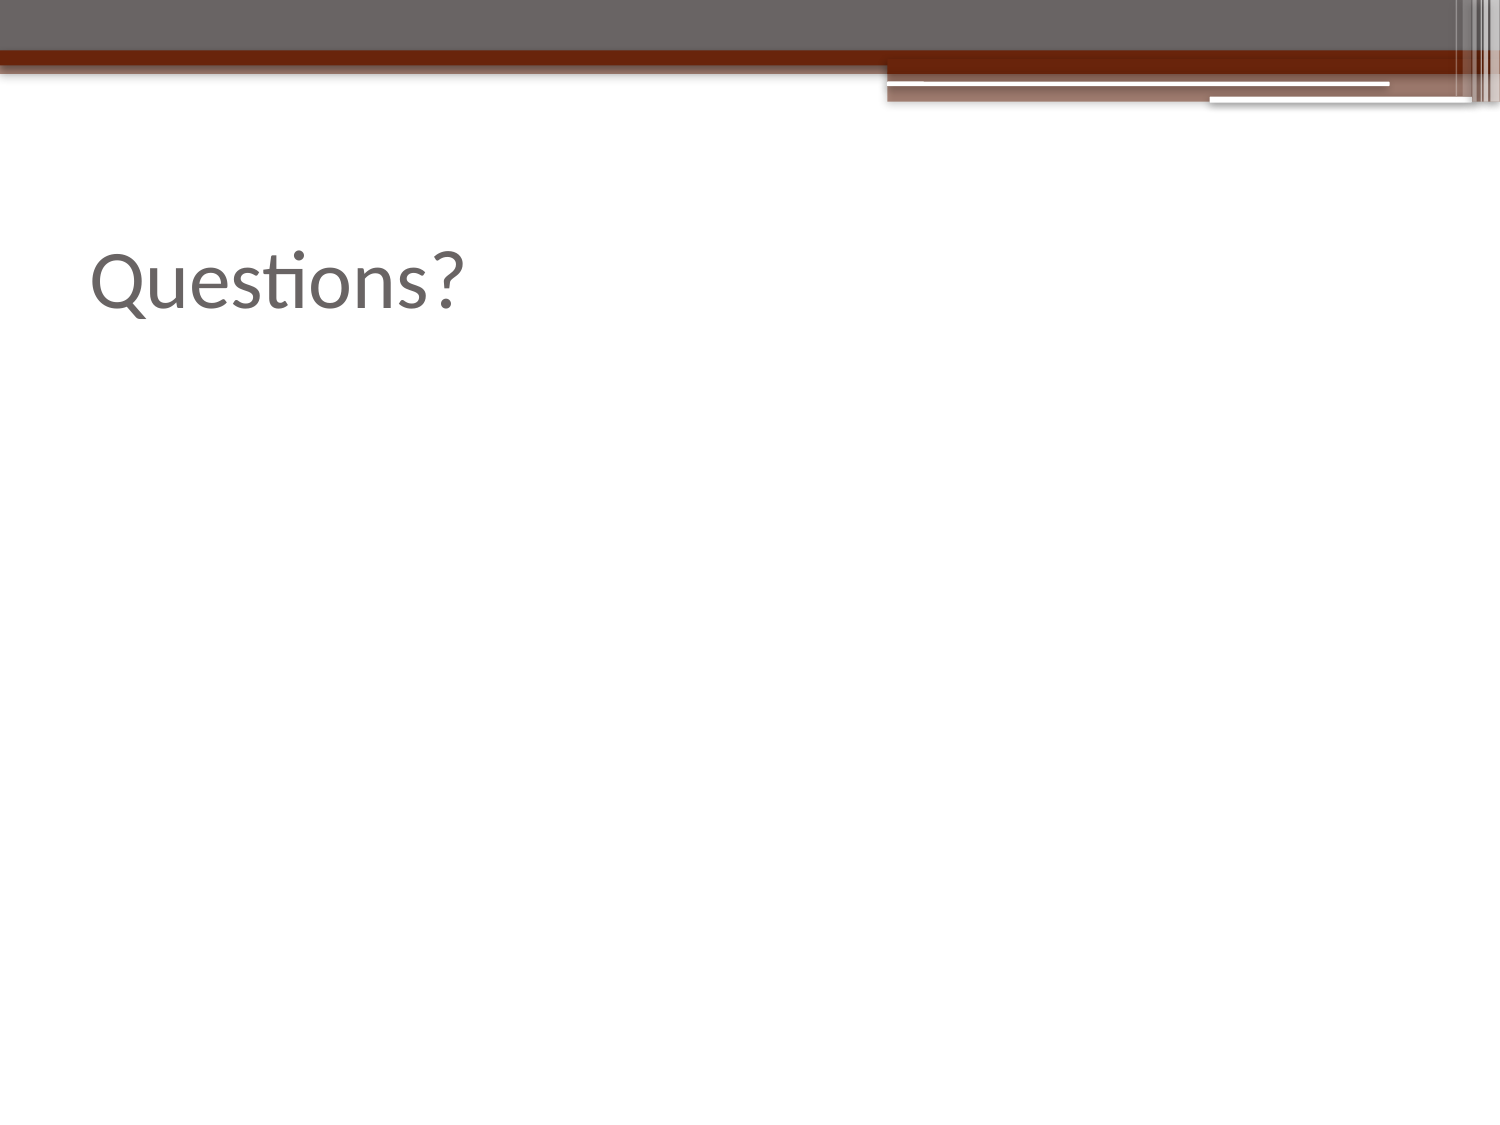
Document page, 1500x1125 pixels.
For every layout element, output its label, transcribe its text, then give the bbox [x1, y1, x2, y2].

title Questions? [75, 187, 1425, 363]
